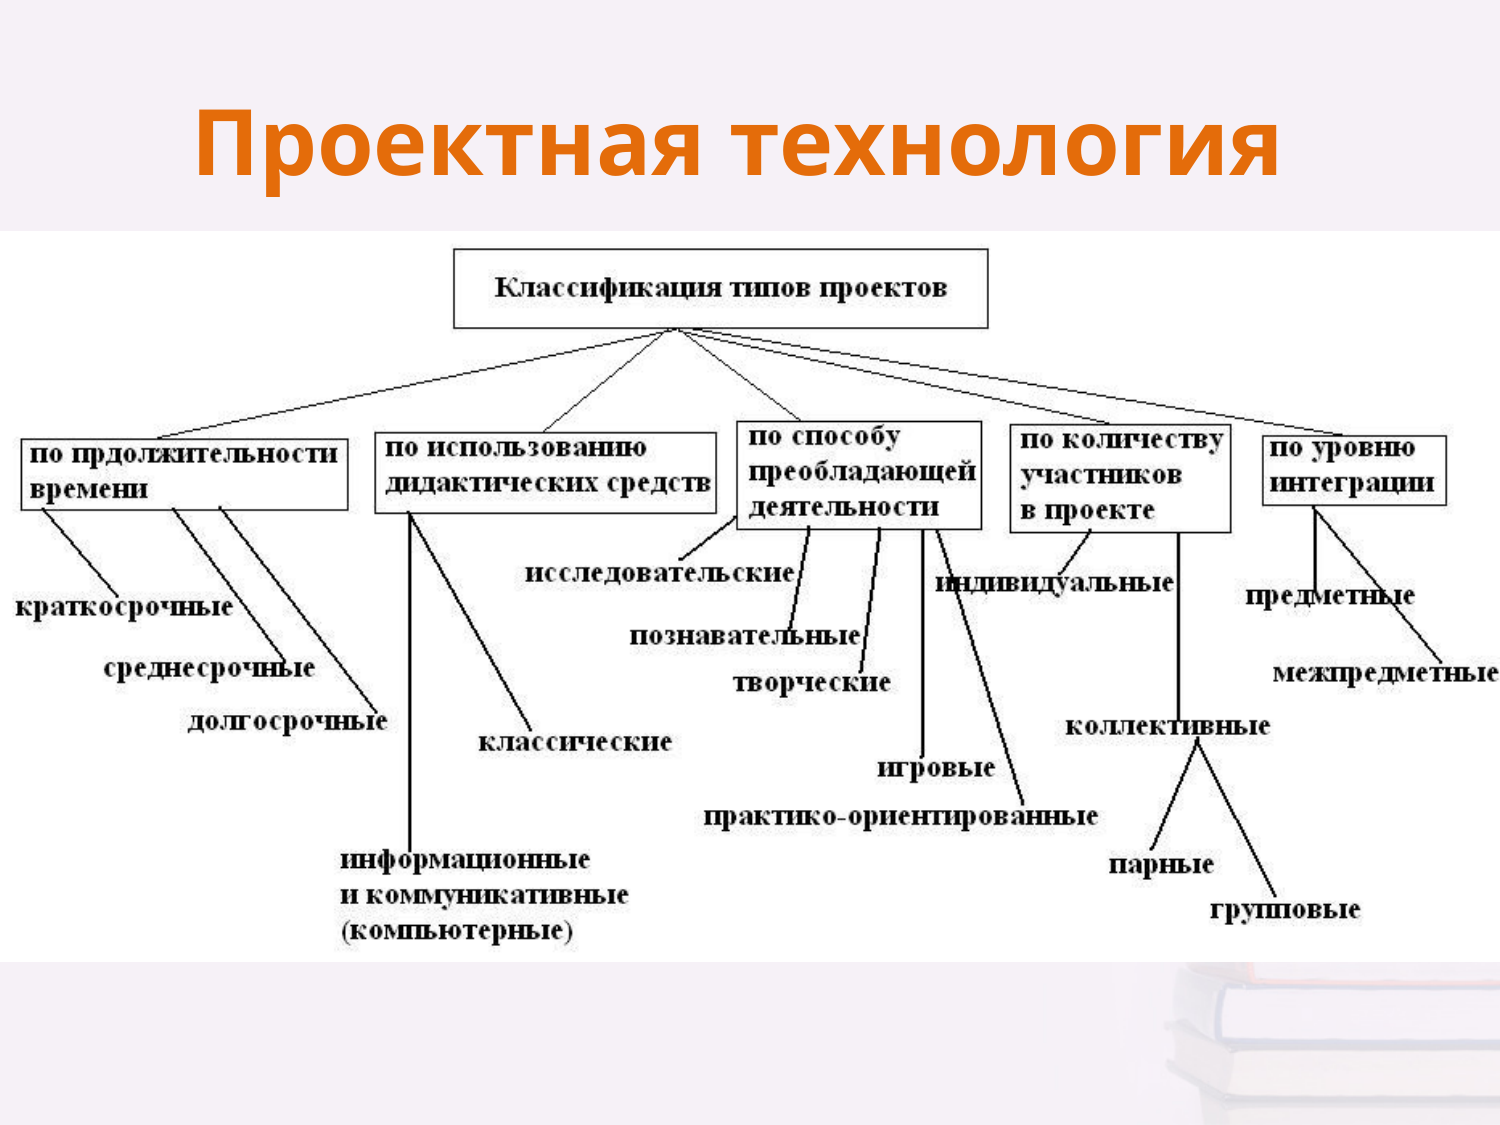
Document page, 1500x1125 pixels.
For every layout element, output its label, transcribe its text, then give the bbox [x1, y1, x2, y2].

picture [0, 0, 1500, 231]
picture [0, 962, 1500, 1125]
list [0, 231, 1500, 962]
title Проектная технология [75, 45, 1425, 230]
